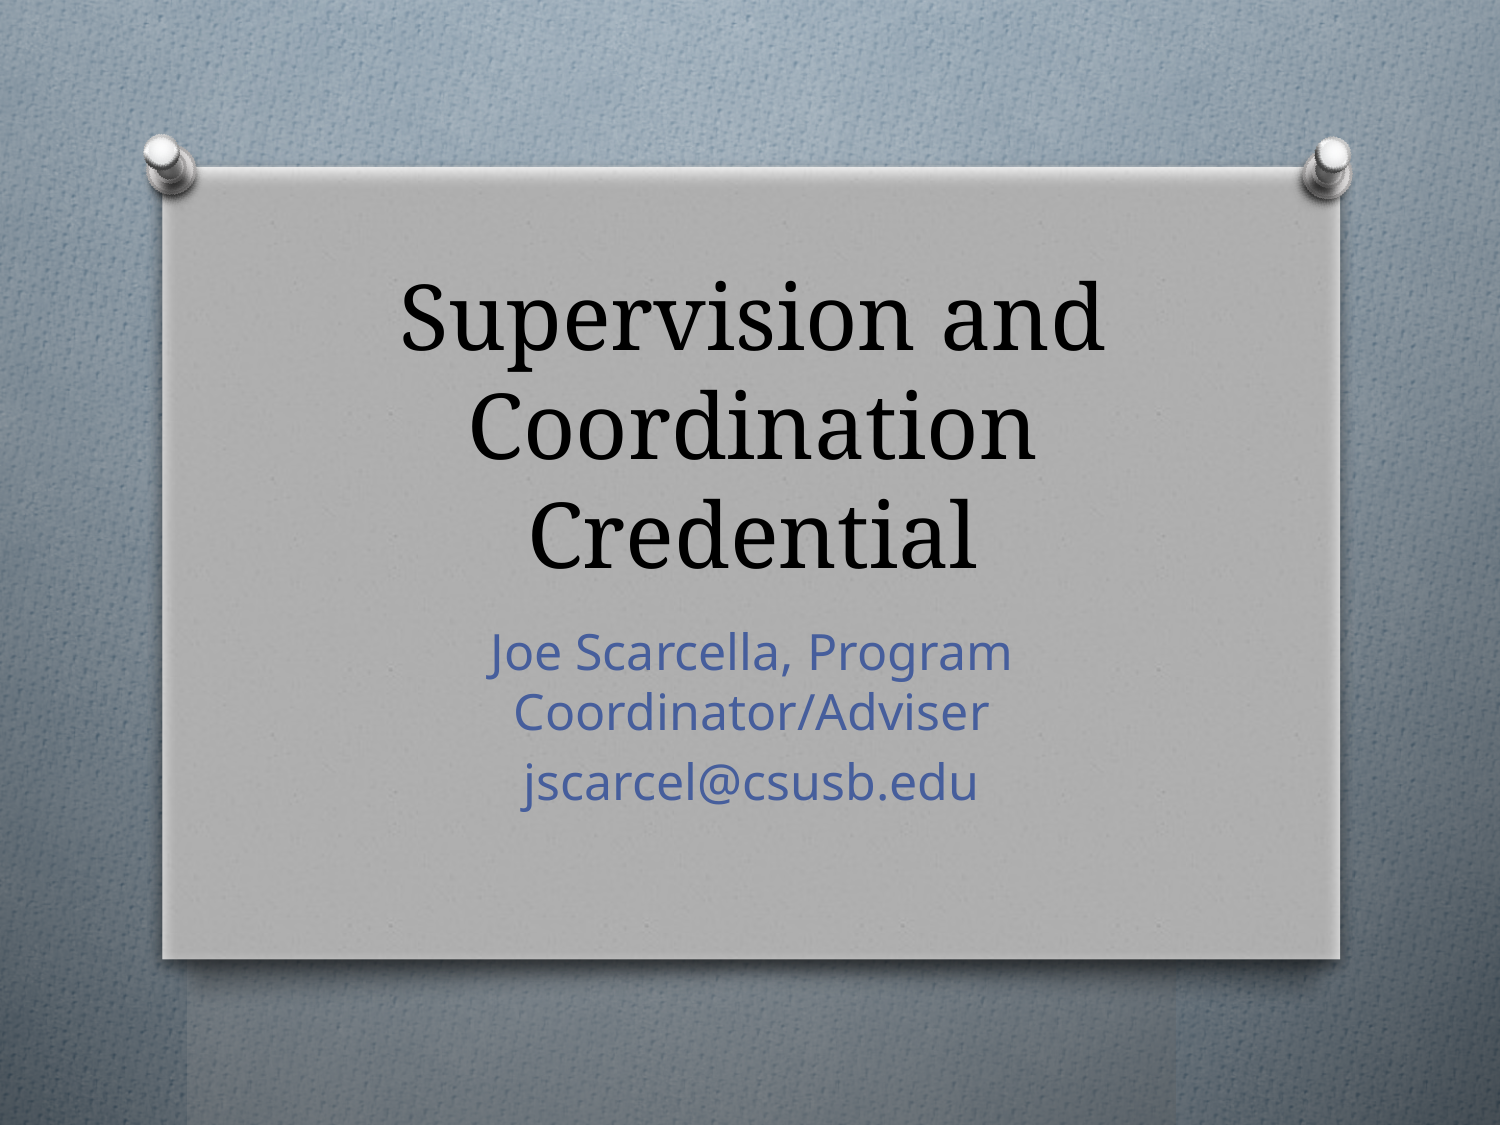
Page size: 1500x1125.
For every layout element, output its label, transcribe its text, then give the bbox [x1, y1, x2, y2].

subtitle Joe Scarcella, Program Coordinator/Adviser jscarcel@csusb.edu [283, 612, 1221, 863]
picture [1274, 109, 1396, 230]
picture [112, 100, 235, 224]
title Supervision and Coordination Credential [283, 249, 1223, 595]
